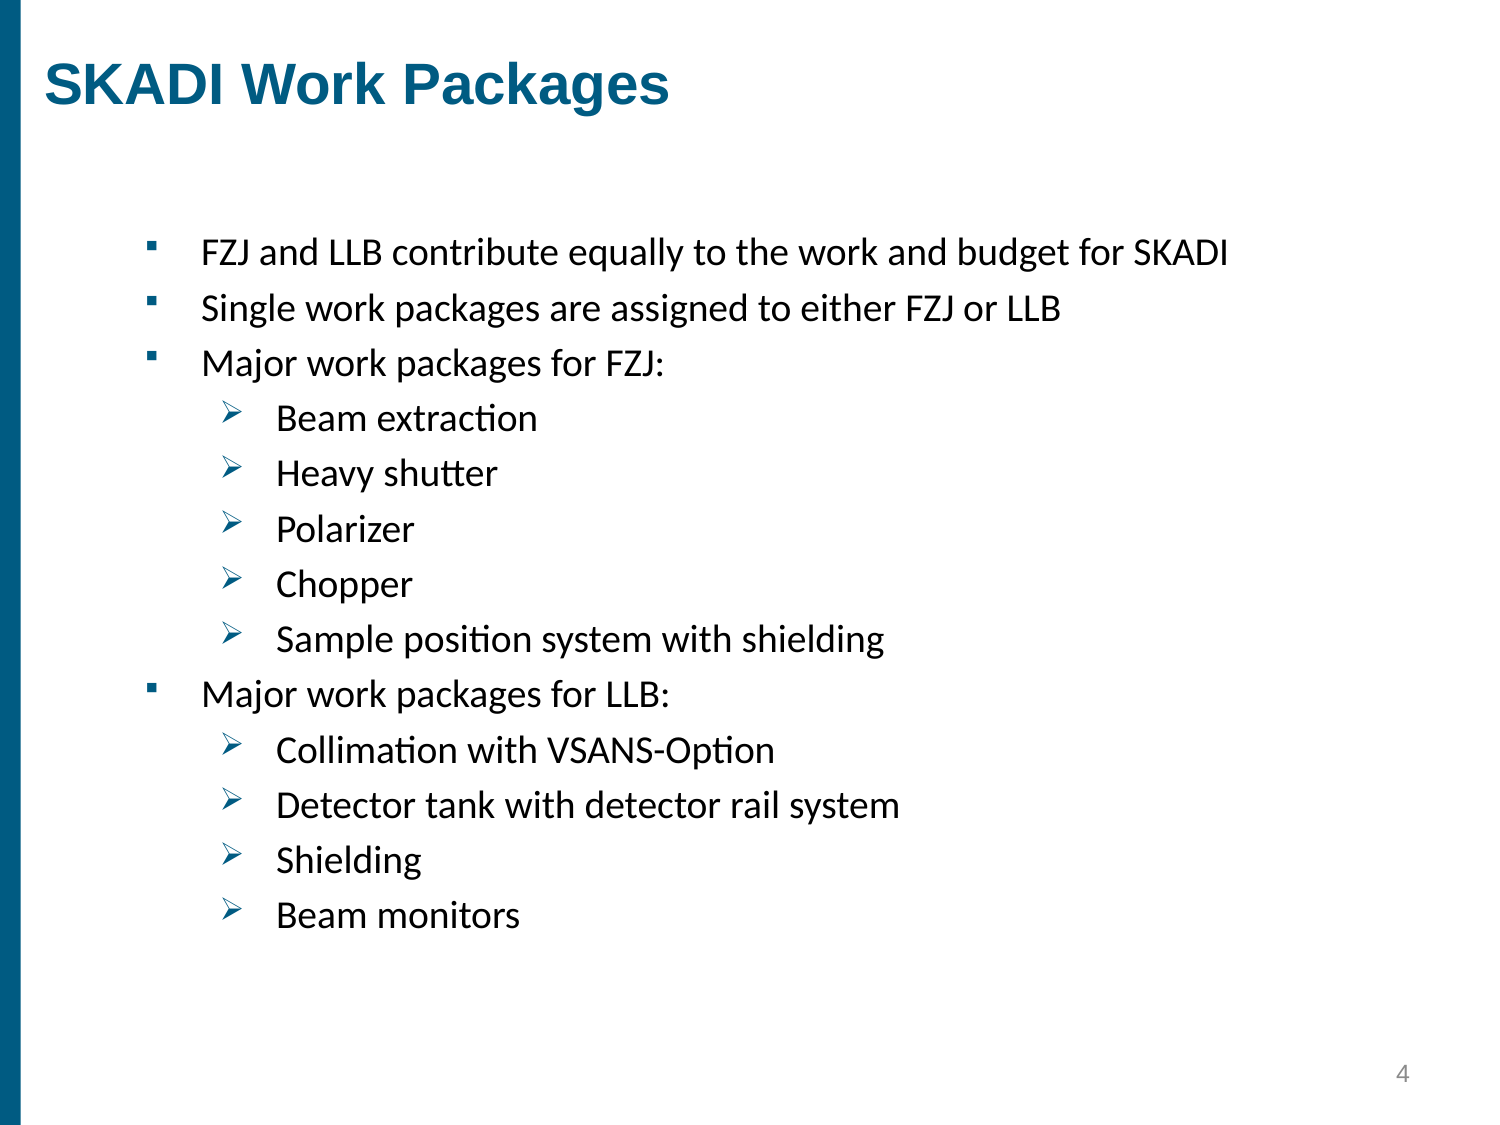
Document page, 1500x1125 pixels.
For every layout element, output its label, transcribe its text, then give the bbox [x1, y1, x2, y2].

text_box FZJ and LLB contribute equally to the work and budget for SKADI Single work packages are assigned to either FZJ or LLB Major work packages for FZJ: Beam extraction Heavy shutter Polarizer Chopper Sample position system with shielding Major work packages for LLB: Collimation with VSANS-Option Detector tank with detector rail system Shielding Beam monitors [144, 226, 1409, 1020]
slide_number 4 [1074, 1042, 1425, 1103]
text_box SKADI Work Packages [29, 38, 1305, 227]
